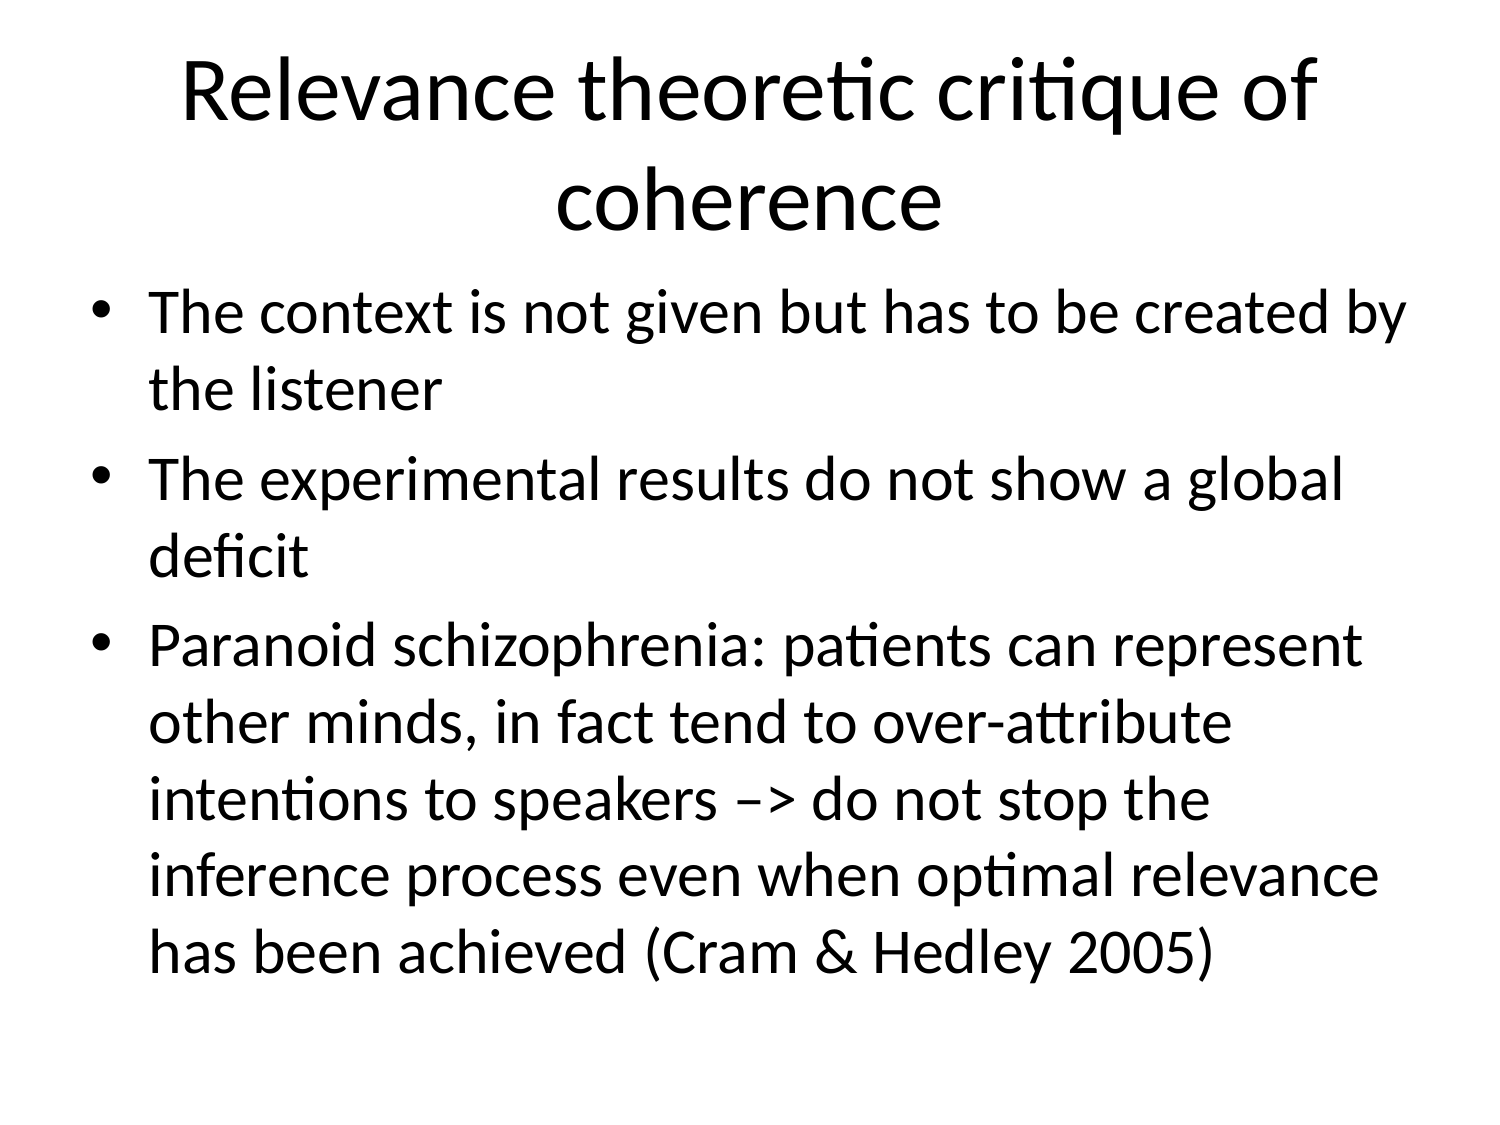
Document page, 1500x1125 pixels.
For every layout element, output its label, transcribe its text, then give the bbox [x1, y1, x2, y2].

title Relevance theoretic critique of coherence [75, 45, 1425, 233]
list The context is not given but has to be created by the listener The experimental results do not show a global deficit Paranoid schizophrenia: patients can represent other minds, in fact tend to over-attribute intentions to speakers –> do not stop the inference process even when optimal relevance has been achieved (Cram & Hedley 2005) [75, 262, 1425, 1005]
